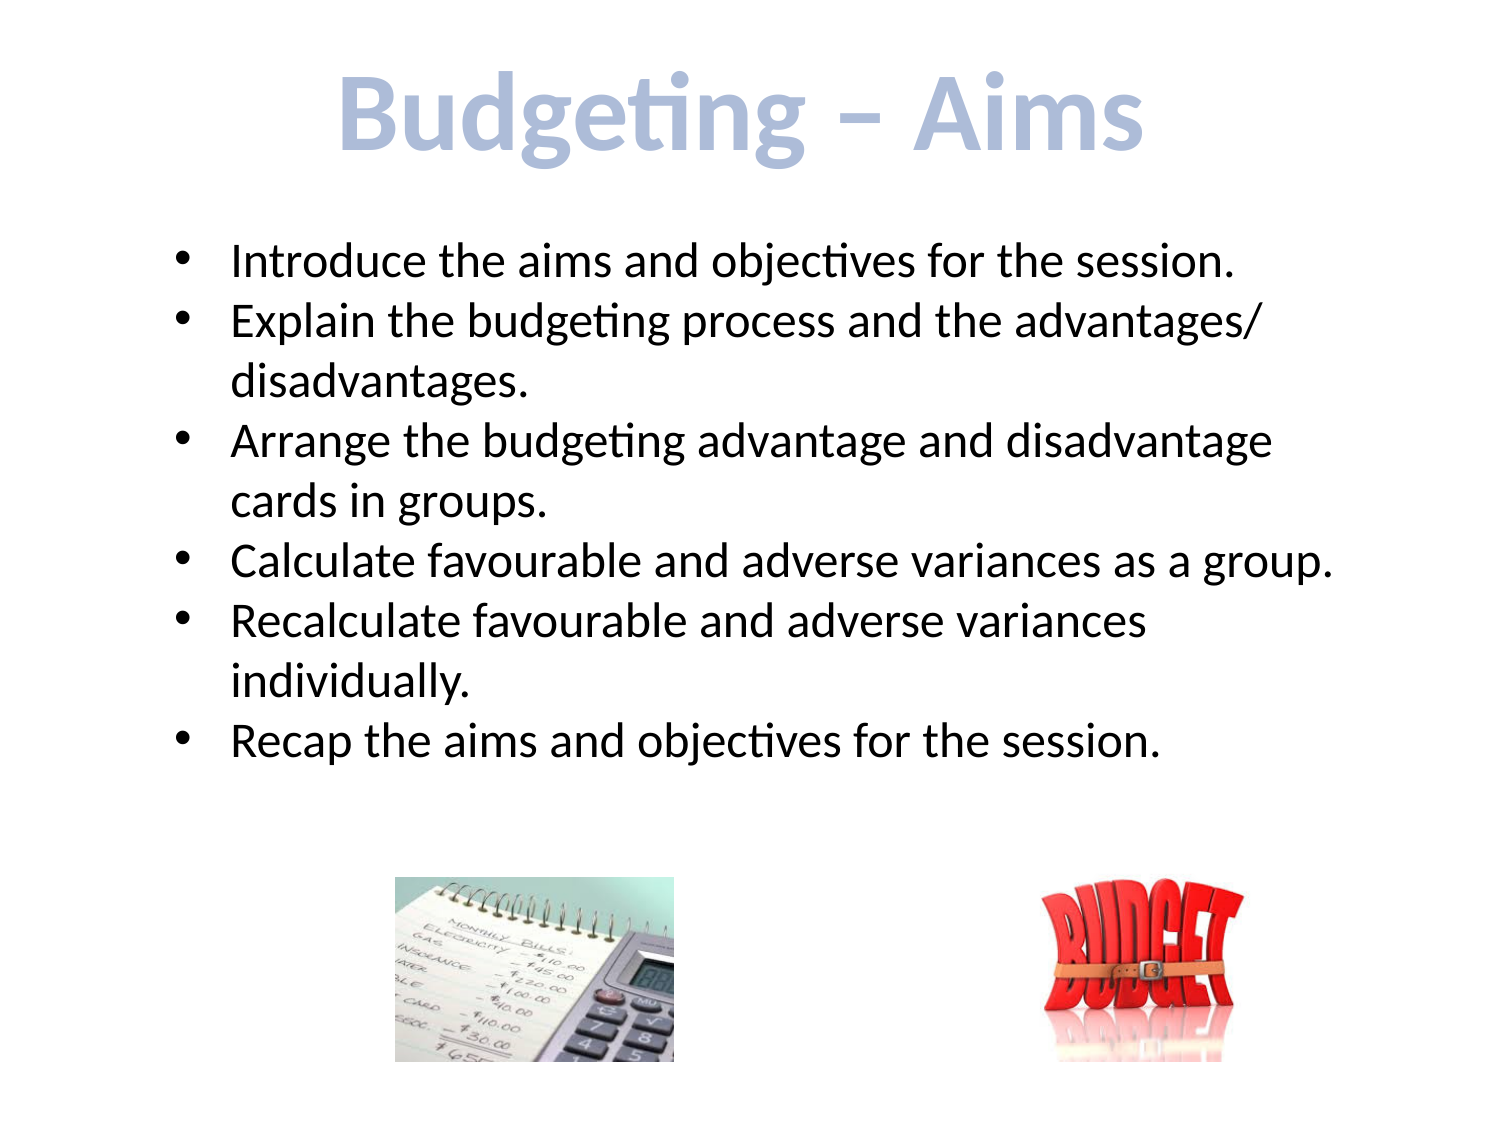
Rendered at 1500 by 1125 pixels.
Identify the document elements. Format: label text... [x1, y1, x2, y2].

text_box Budgeting – Aims [321, 30, 1188, 181]
picture [997, 857, 1271, 1062]
text_box Introduce the aims and objectives for the session. Explain the budgeting process and the advantages/ disadvantages. Arrange the budgeting advantage and disadvantage cards in groups. Calculate favourable and adverse variances as a group. Recalculate favourable and adverse variances individually. Recap the aims and objectives for the session. [159, 219, 1350, 880]
picture [395, 877, 674, 1062]
